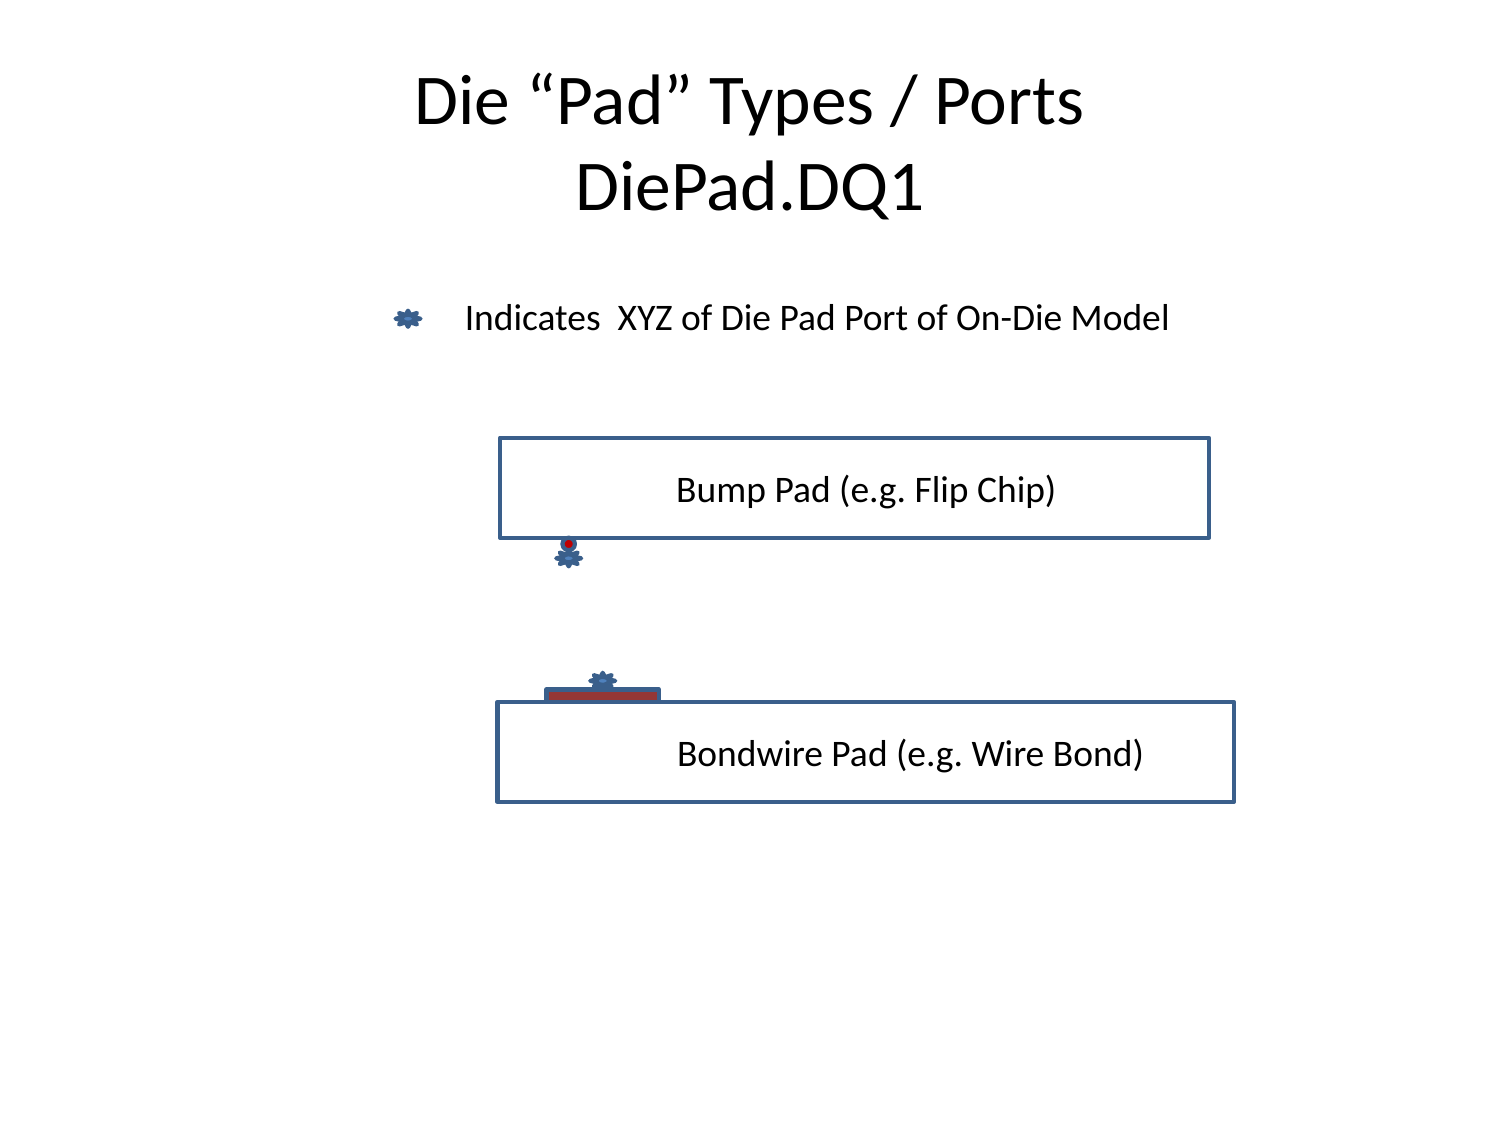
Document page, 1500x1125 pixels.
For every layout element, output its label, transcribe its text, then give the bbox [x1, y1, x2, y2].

title Die “Pad” Types / Ports DiePad.DQ1 [75, 45, 1425, 233]
text_box Indicates XYZ of Die Pad Port of On-Die Model [449, 285, 1186, 345]
text_box Bump Pad (e.g. Flip Chip) [661, 457, 1072, 518]
text_box [554, 548, 584, 569]
text_box Bondwire Pad (e.g. Wire Bond) [662, 721, 1160, 782]
text_box [544, 687, 661, 704]
text_box [495, 700, 1236, 804]
text_box [393, 308, 423, 329]
text_box [498, 436, 1211, 540]
text_box [588, 670, 618, 692]
text_box [560, 535, 577, 551]
